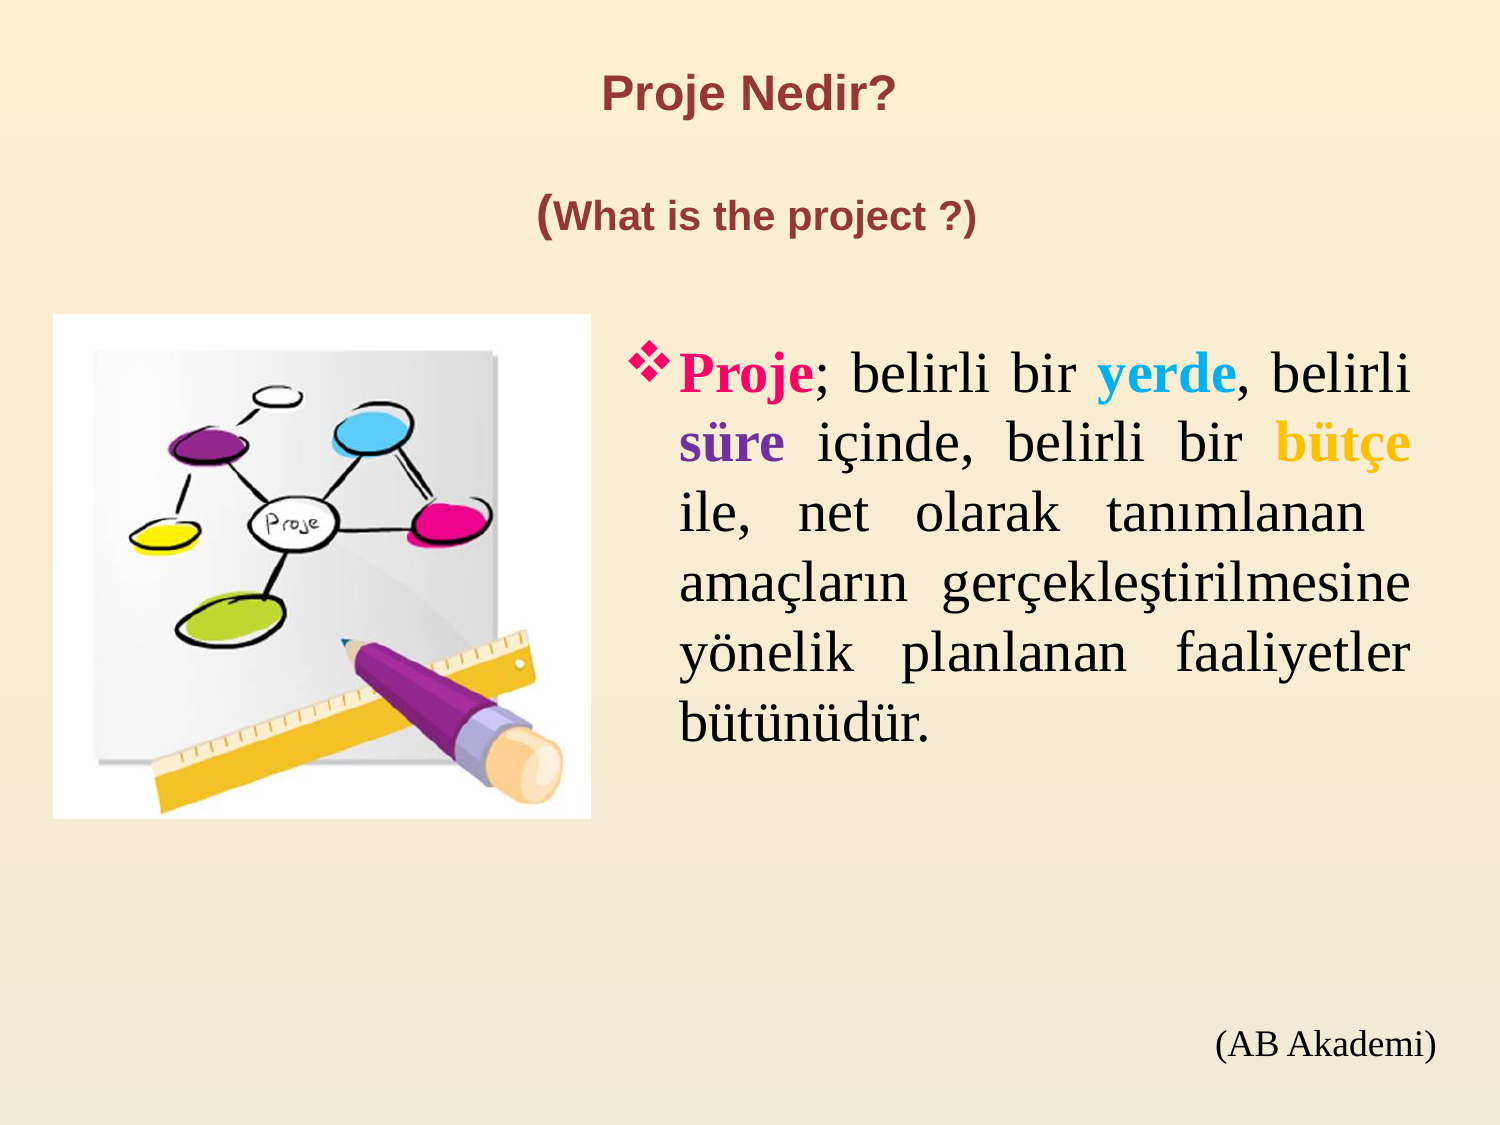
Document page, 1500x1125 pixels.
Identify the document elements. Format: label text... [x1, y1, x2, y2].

list Proje; belirli bir yerde, belirli süre içinde, belirli bir bütçe ile, net olarak tanımlanan amaçların gerçekleştirilmesine yönelik planlanan faaliyetler bütünüdür. [608, 326, 1427, 941]
text_box (AB Akademi) [1200, 1011, 1452, 1072]
picture [52, 314, 592, 819]
title Proje Nedir? (What is the project ?) [75, 45, 1425, 256]
